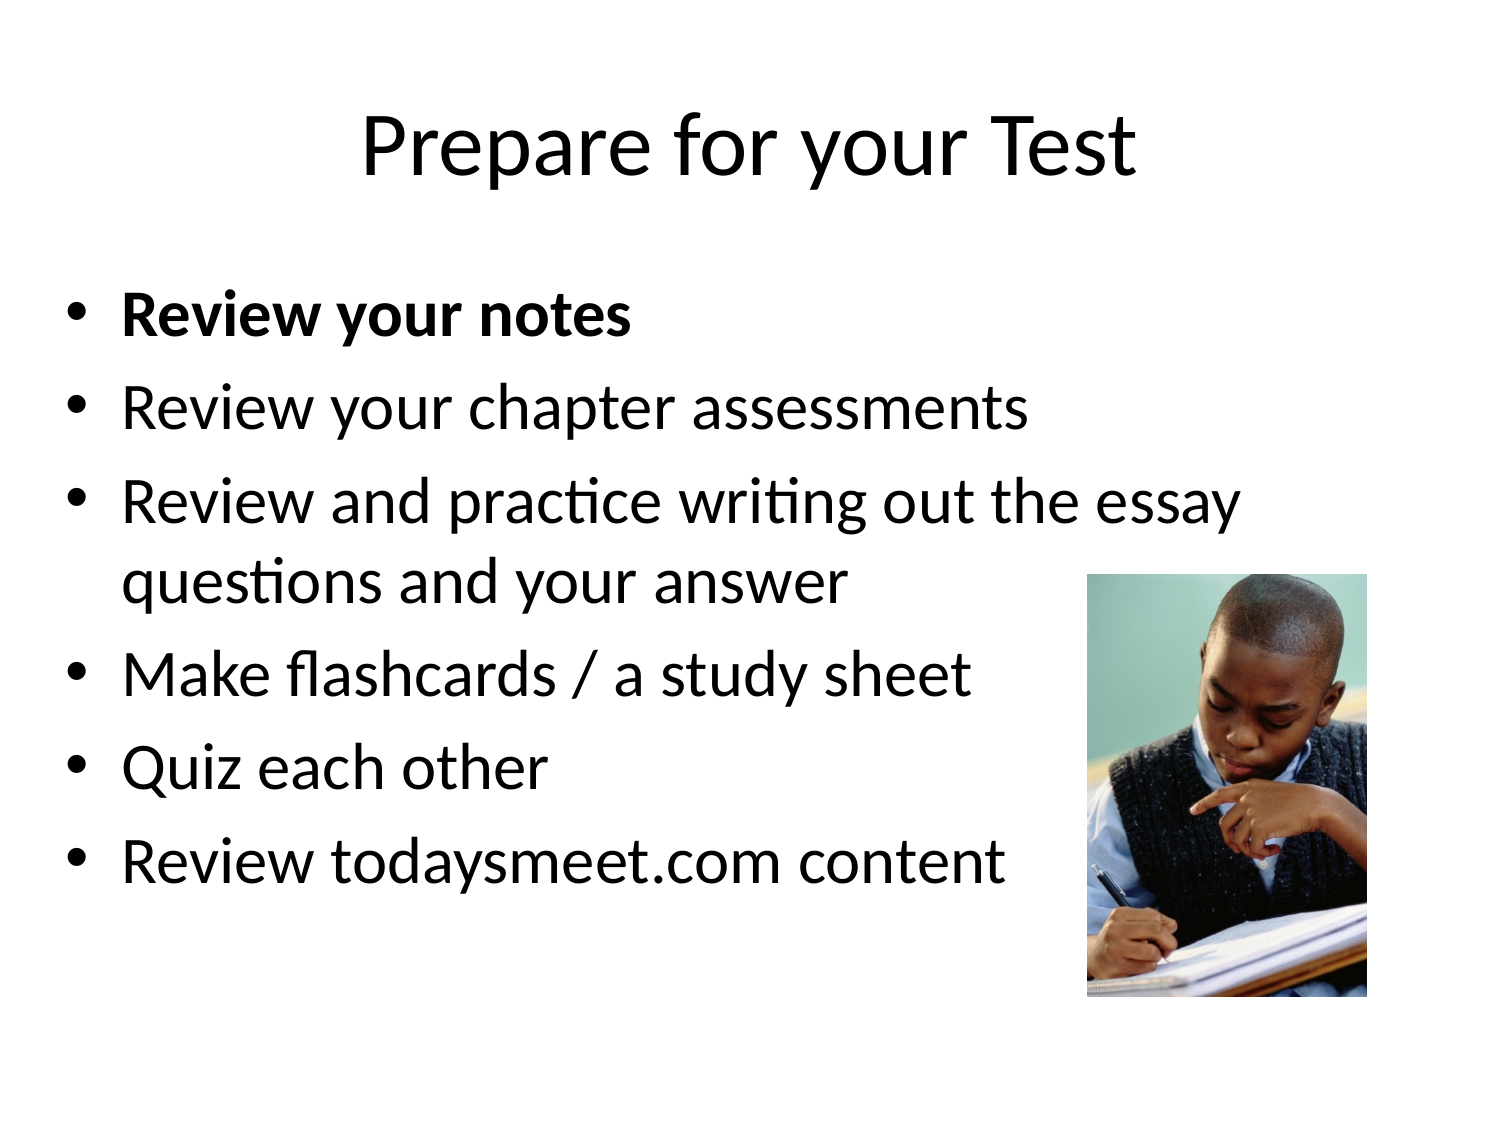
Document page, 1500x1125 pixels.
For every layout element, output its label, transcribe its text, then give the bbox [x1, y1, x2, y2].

list Review your notes Review your chapter assessments Review and practice writing out the essay questions and your answer Make flashcards / a study sheet Quiz each other Review todaysmeet.com content [49, 262, 1426, 1006]
picture [1087, 574, 1367, 997]
title Prepare for your Test [74, 44, 1426, 233]
